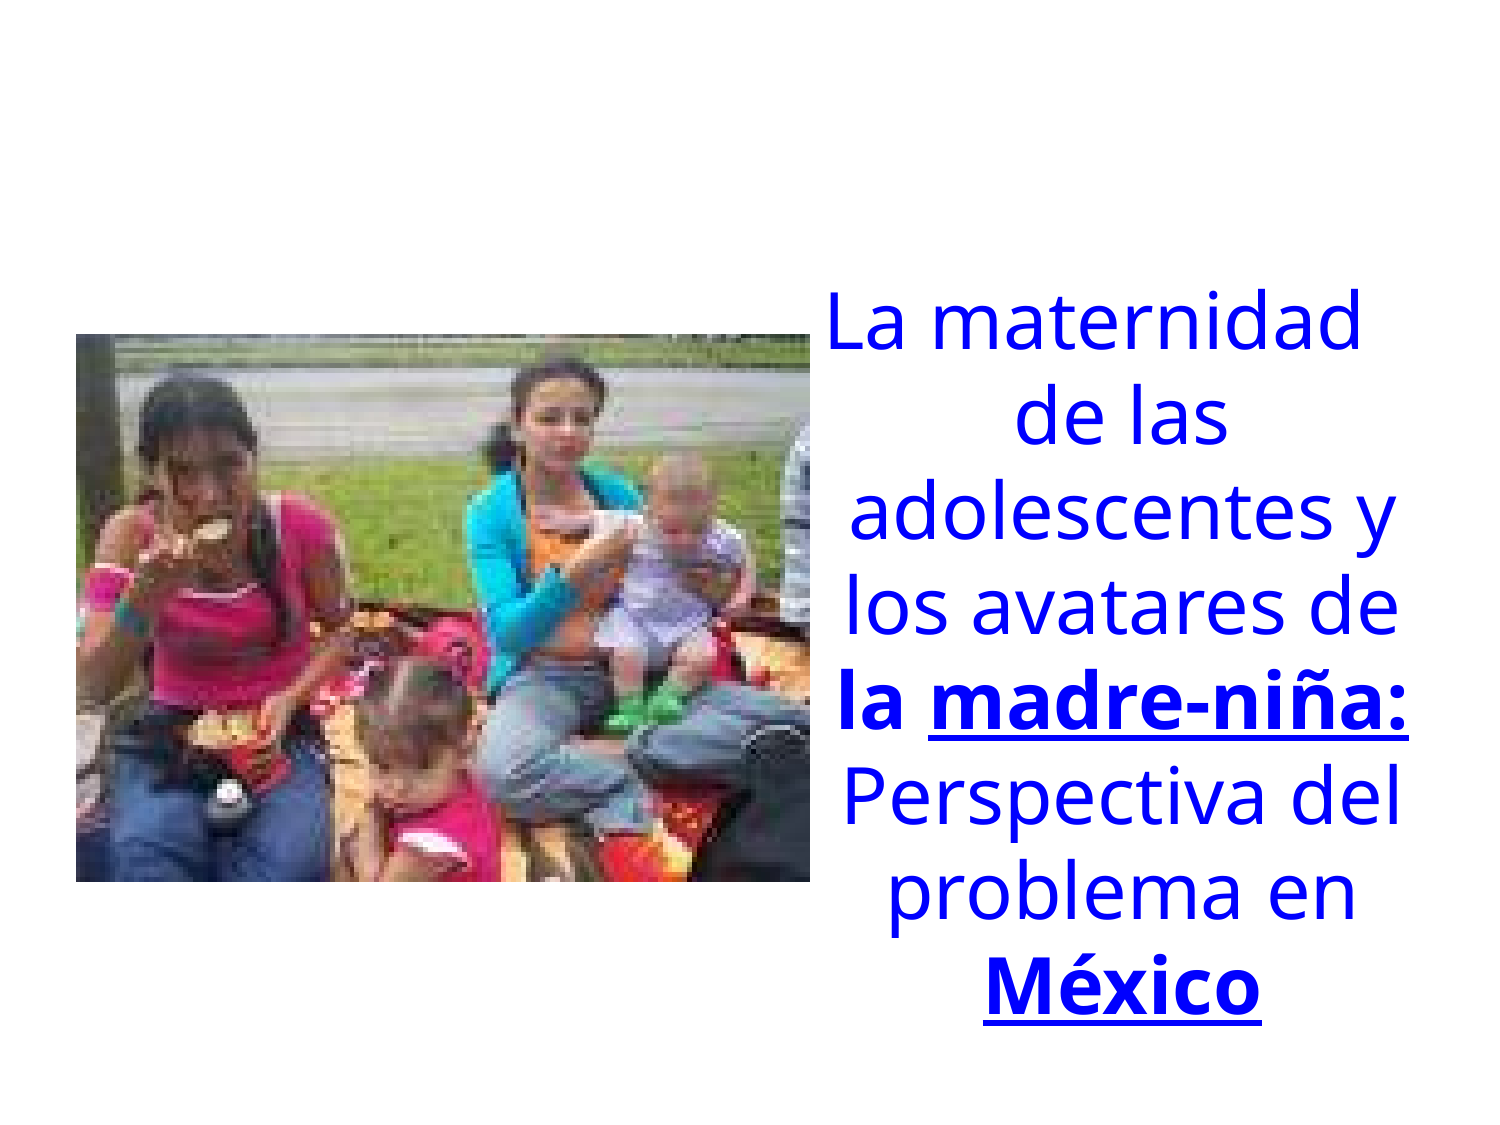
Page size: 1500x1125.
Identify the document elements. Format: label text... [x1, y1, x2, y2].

list La maternidad de las adolescentes y los avatares de la madre-niña: Perspectiva del problema en México [763, 262, 1425, 1006]
picture [76, 334, 810, 882]
